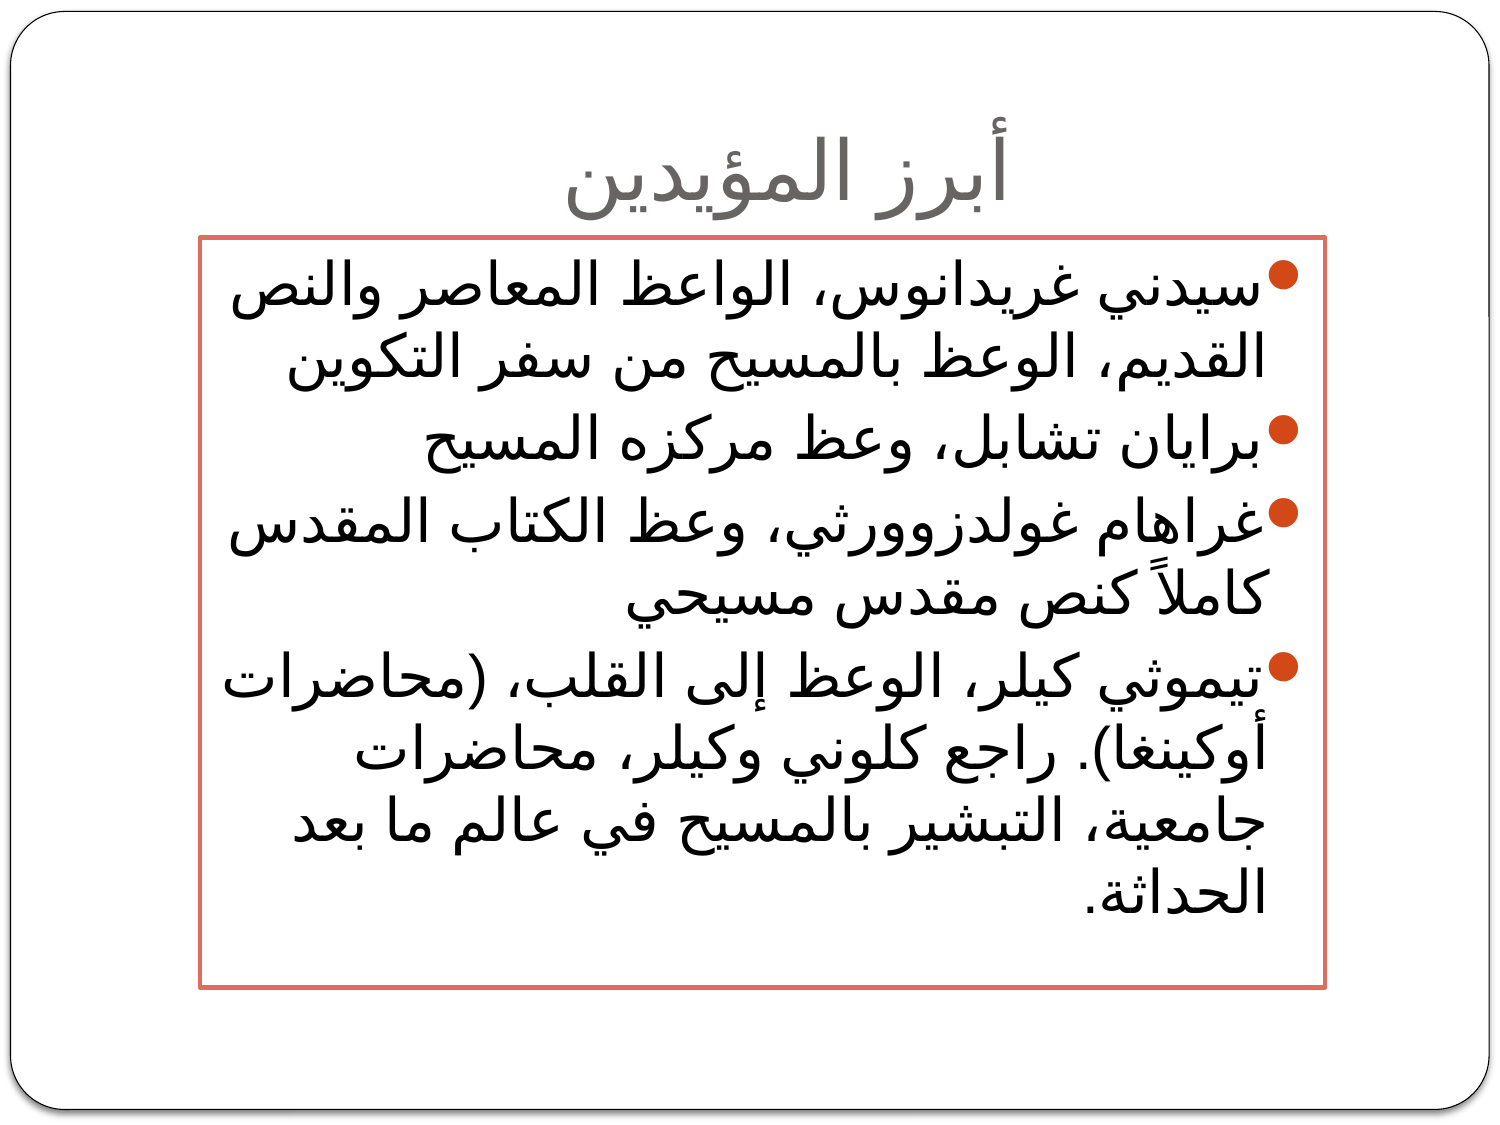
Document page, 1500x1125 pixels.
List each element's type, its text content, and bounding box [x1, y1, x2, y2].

title أبرز المؤيدين [150, 45, 1425, 233]
list سيدني غريدانوس، الواعظ المعاصر والنص القديم، الوعظ بالمسيح من سفر التكوين برايان تشابل، وعظ مركزه المسيح غراهام غولدزوورثي، وعظ الكتاب المقدس كاملاً كنص مقدس مسيحي تيموثي كيلر، الوعظ إلى القلب، (محاضرات أوكينغا). راجع كلوني وكيلر، محاضرات جامعية، التبشير بالمسيح في عالم ما بعد الحداثة. [200, 237, 1325, 988]
